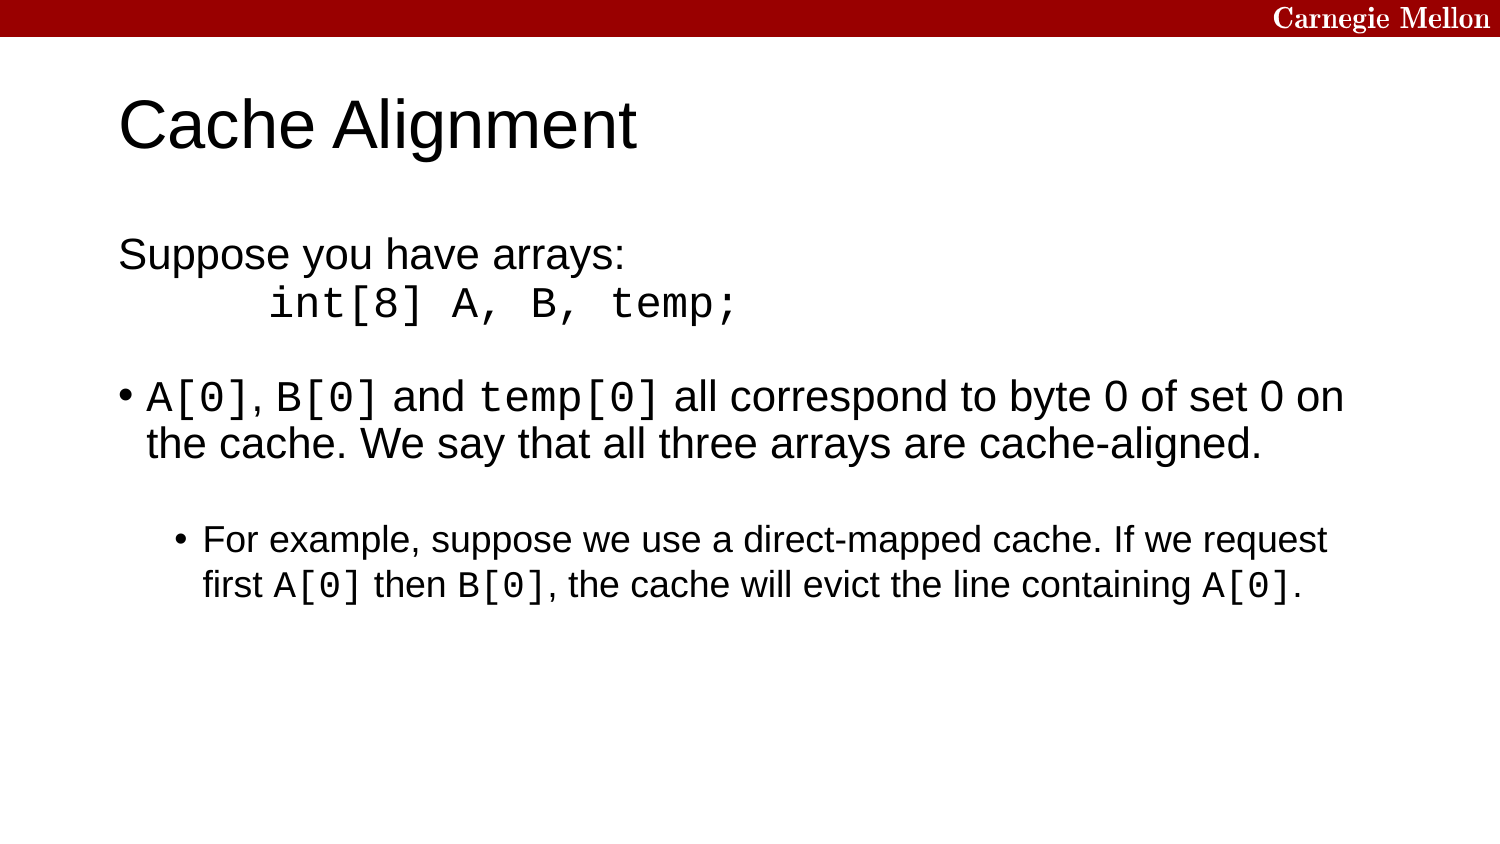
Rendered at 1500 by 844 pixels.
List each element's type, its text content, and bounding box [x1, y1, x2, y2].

picture [0, 0, 1500, 844]
text_box Cache Alignment [103, 44, 1397, 208]
text_box Suppose you have arrays: int[8] A, B, temp; A[0], B[0] and temp[0] all correspond to byte 0 of set 0 on the cache. We say that all three arrays are cache-aligned. For example, suppose we use a direct-mapped cache. If we request first A[0] then B[0], the cache will evict the line containing A[0]. [103, 224, 1397, 760]
